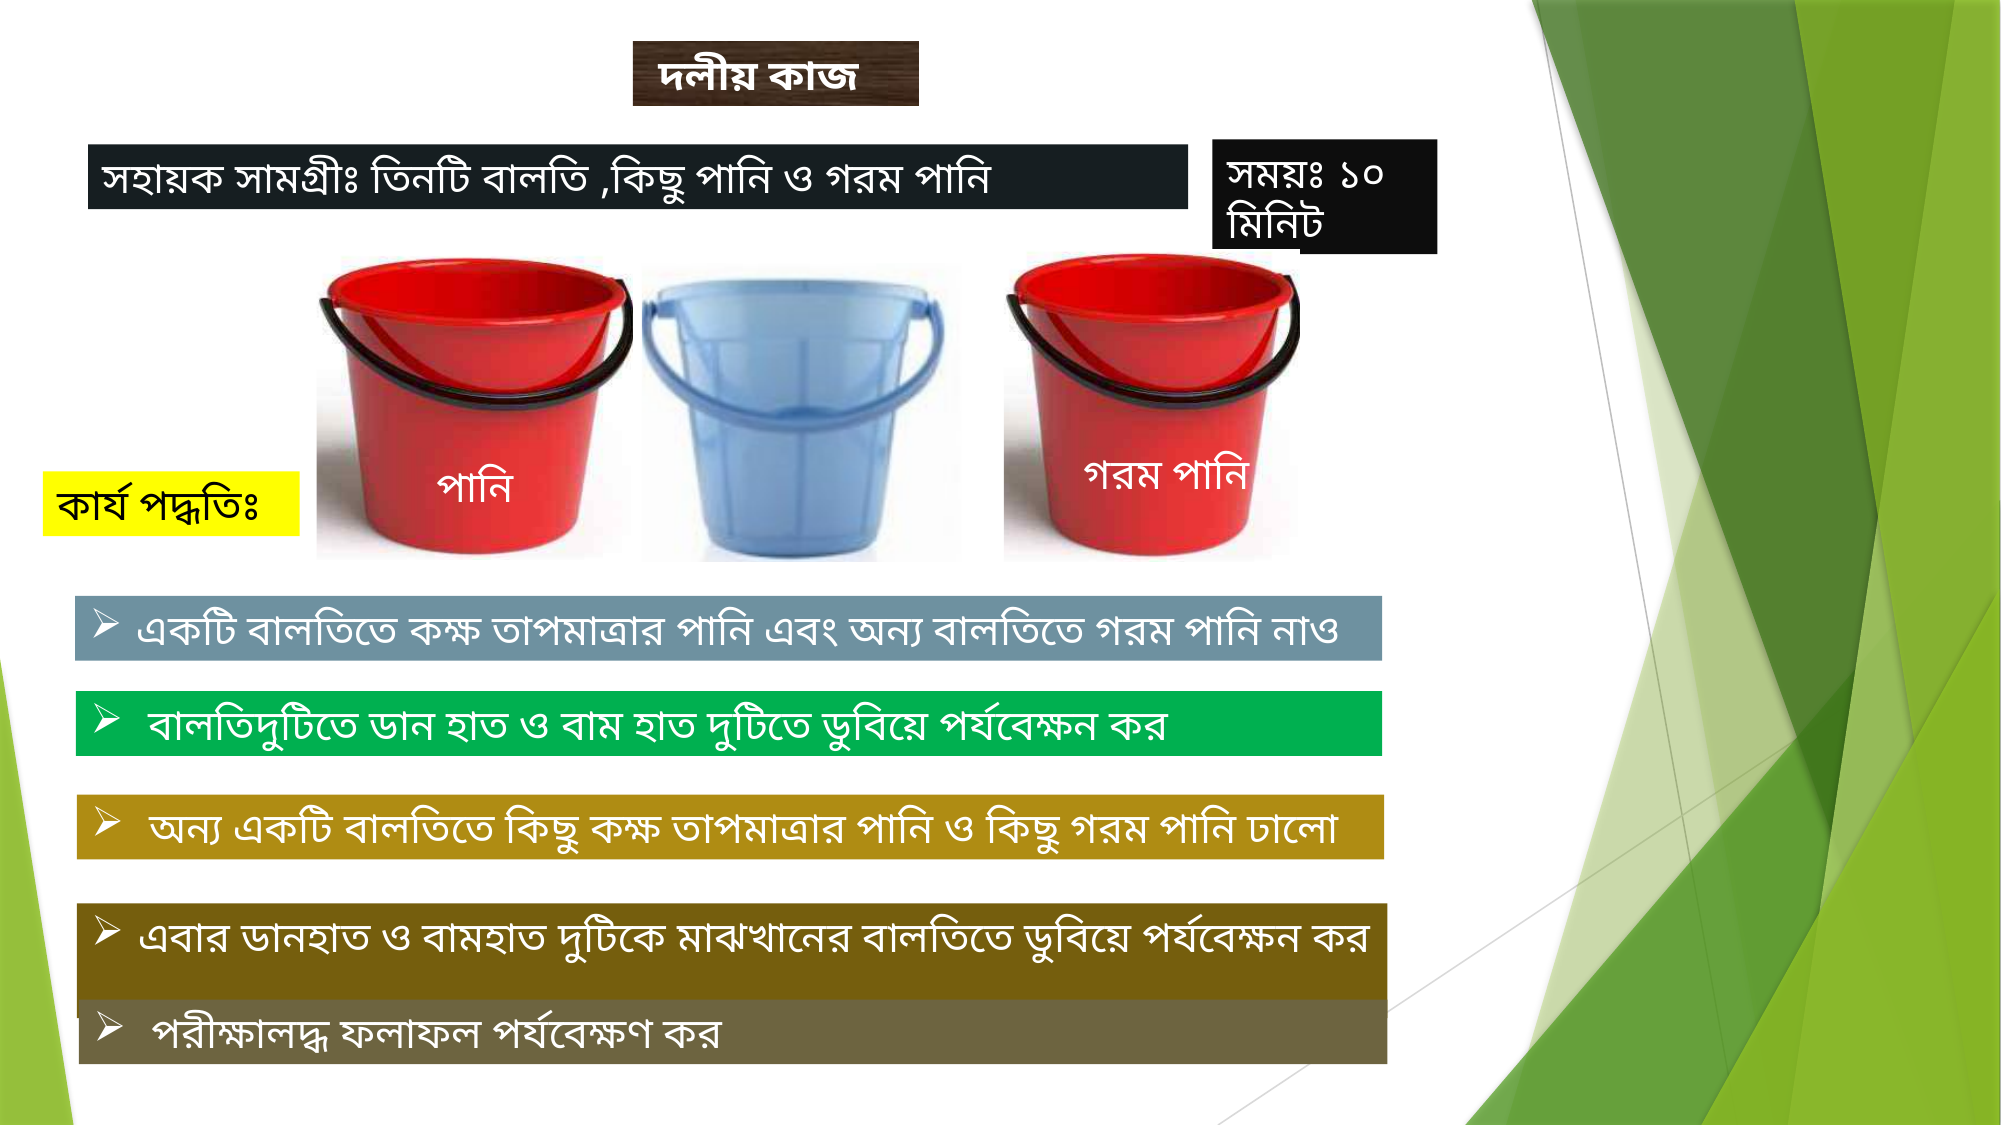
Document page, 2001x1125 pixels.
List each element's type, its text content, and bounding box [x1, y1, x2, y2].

text_box অন্য একটি বালতিতে কিছু কক্ষ তাপমাত্রার পানি ও কিছু গরম পানি ঢালো [76, 794, 1385, 860]
picture [641, 263, 962, 562]
text_box সময়ঃ ১০ মিনিট [1212, 139, 1438, 255]
text_box কার্য পদ্ধতিঃ [42, 471, 300, 537]
text_box বালতিদুটিতে ডান হাত ও বাম হাত দুটিতে ডুবিয়ে পর্যবেক্ষন কর [75, 691, 1383, 756]
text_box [1003, 249, 1301, 562]
text_box একটি বালতিতে কক্ষ তাপমাত্রার পানি এবং অন্য বালতিতে গরম পানি নাও [75, 595, 1383, 661]
text_box দলীয় কাজ [632, 41, 919, 106]
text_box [316, 254, 634, 560]
text_box সহায়ক সামগ্রীঃ তিনটি বালতি ,কিছু পানি ও গরম পানি [87, 143, 1190, 211]
text_box পরীক্ষালদ্ধ ফলাফল পর্যবেক্ষণ কর [78, 999, 1388, 1065]
text_box এবার ডানহাত ও বামহাত দুটিকে মাঝখানের বালতিতে ডুবিয়ে পর্যবেক্ষন কর [76, 903, 1388, 1019]
